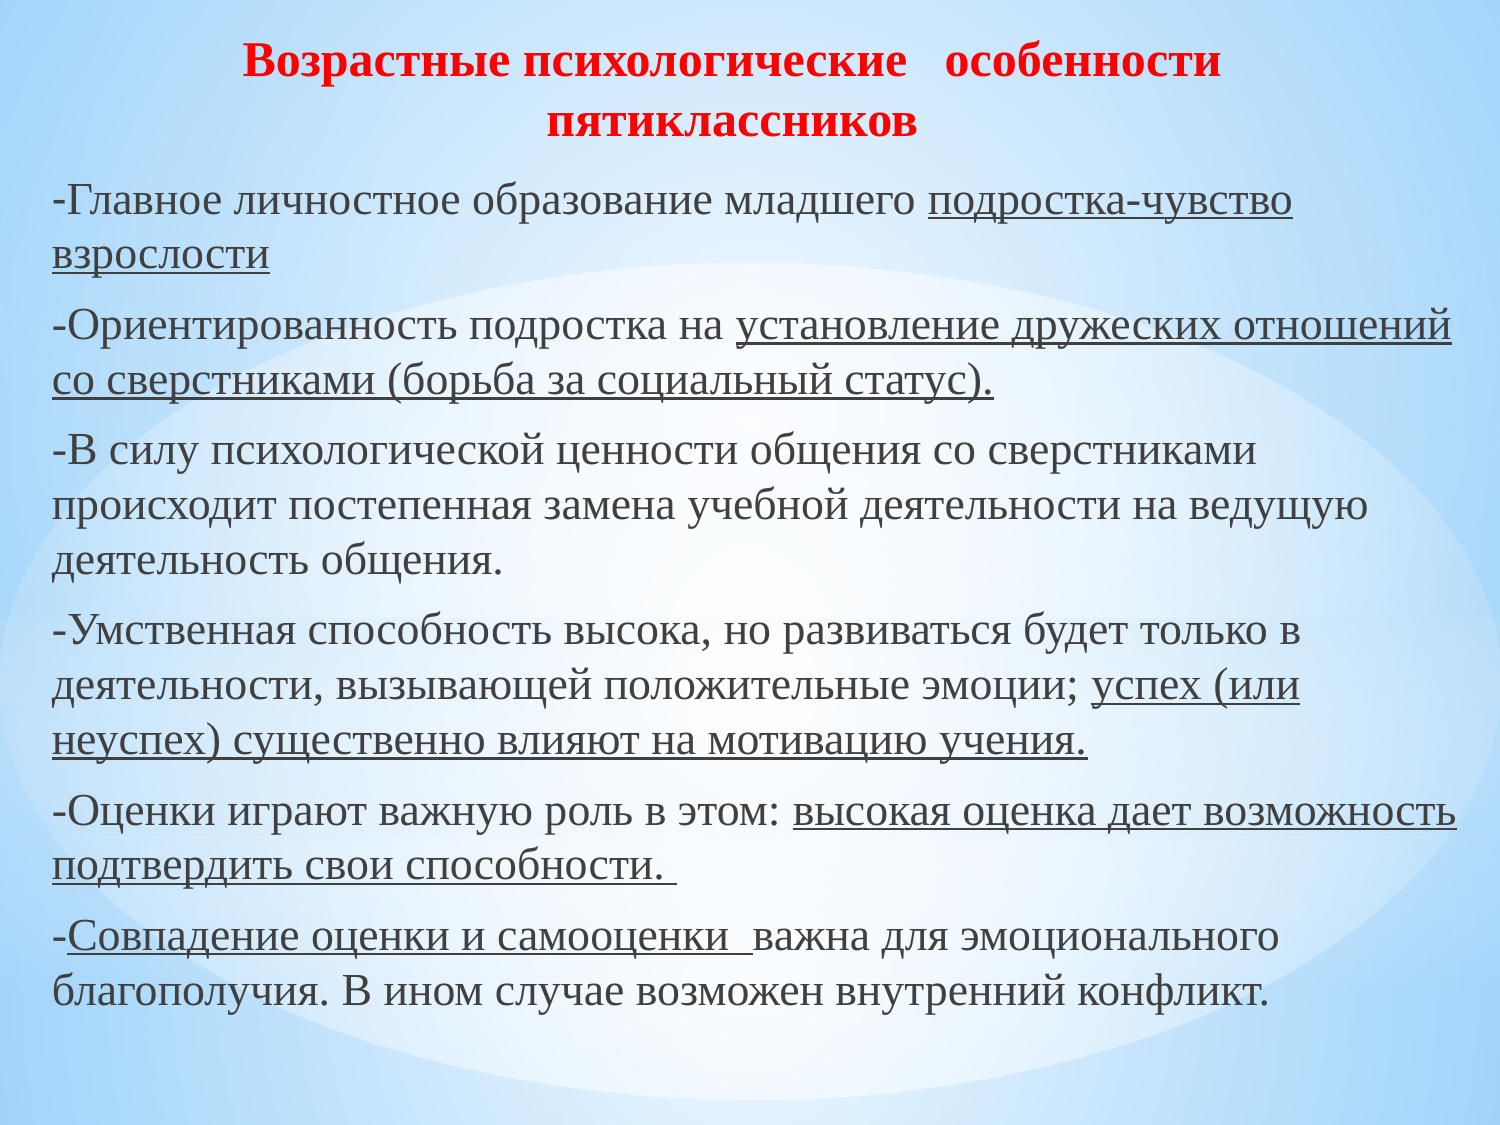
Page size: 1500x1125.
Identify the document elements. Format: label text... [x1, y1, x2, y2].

list -Главное личностное образование младшего подростка-чувство взрослости -Ориентированность подростка на установление дружеских отношений со сверстниками (борьба за социальный статус). -В силу психологической ценности общения со сверстниками происходит постепенная замена учебной деятельности на ведущую деятельность общения. -Умственная способность высока, но развиваться будет только в деятельности, вызывающей положительные эмоции; успех (или неуспех) существенно влияют на мотивацию учения. -Оценки играют важную роль в этом: высокая оценка дает возможность подтвердить свои способности. -Совпадение оценки и самооценки важна для эмоционального благополучия. В ином случае возможен внутренний конфликт. [29, 160, 1483, 1106]
title Возрастные психологические особенности пятиклассников [41, 19, 1424, 160]
